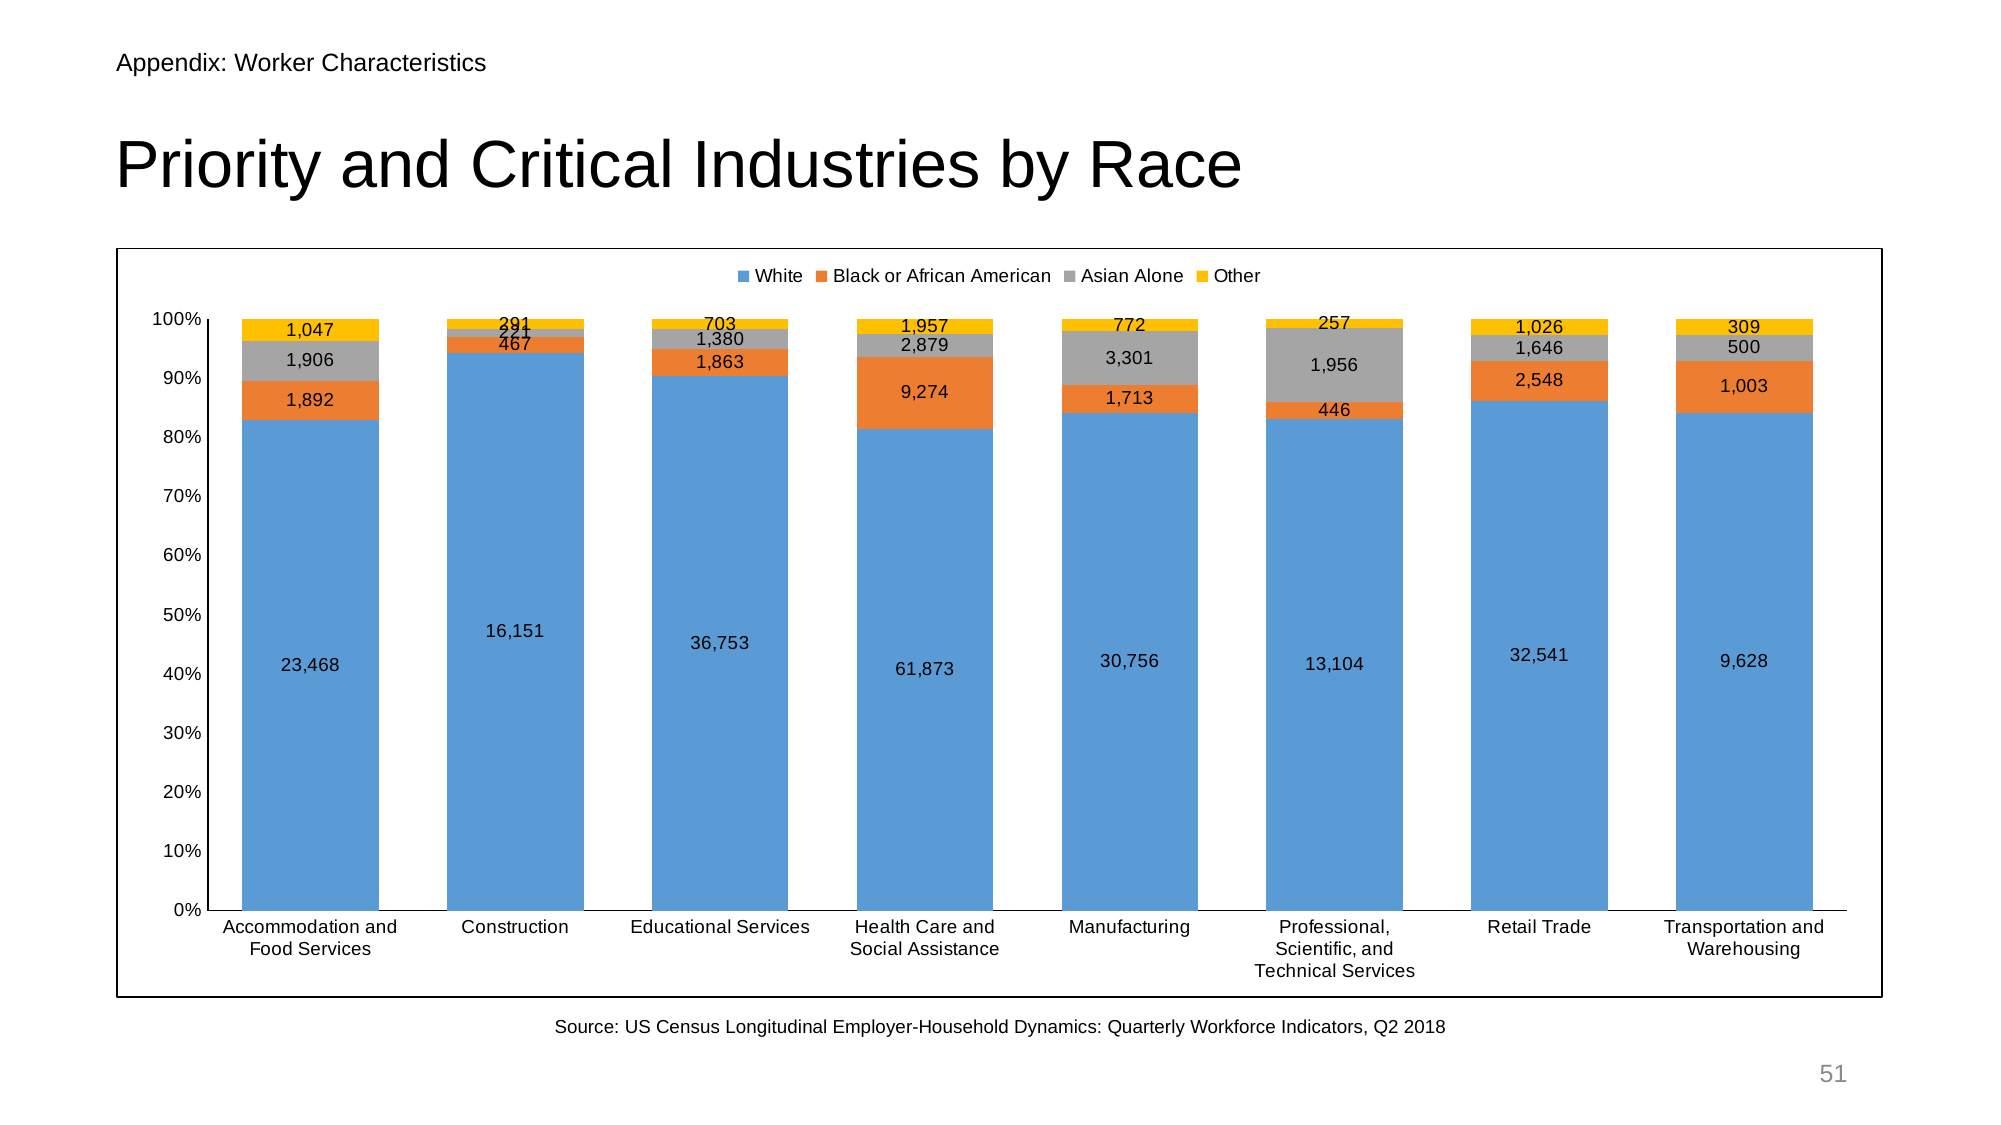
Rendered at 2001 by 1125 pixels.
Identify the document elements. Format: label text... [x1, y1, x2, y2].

text_box Priority and Critical Industries by Race [100, 99, 1900, 233]
text_box Appendix: Worker Characteristics [101, 39, 503, 85]
slide_number 51 [1412, 1045, 1863, 1103]
chart [115, 247, 1883, 998]
text_box Source: US Census Longitudinal Employer-Household Dynamics: Quarterly Workforce Indicators, Q2 2018 [116, 1007, 1884, 1045]
